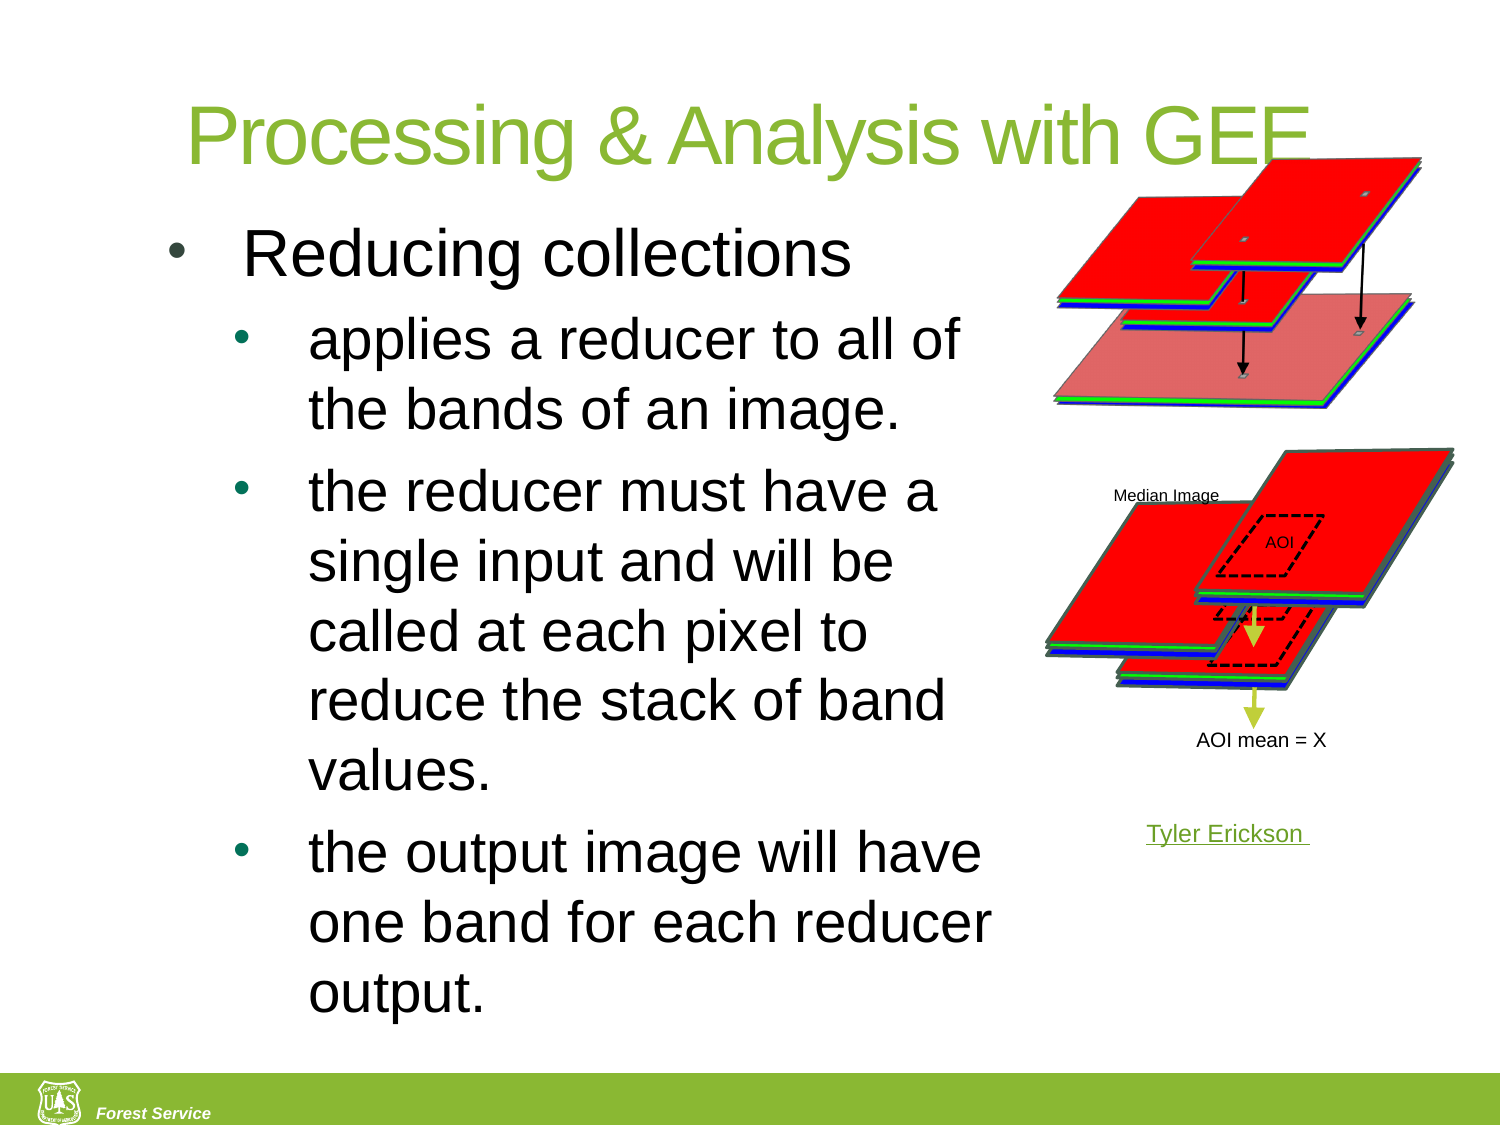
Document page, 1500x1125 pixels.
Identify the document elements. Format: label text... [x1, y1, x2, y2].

list Reducing collections applies a reducer to all of the bands of an image. the reducer must have a single input and will be called at each pixel to reduce the stack of band values. the output image will have one band for each reducer output. [113, 202, 1054, 1073]
picture [1052, 157, 1423, 409]
title Processing & Analysis with GEE [75, 50, 1425, 213]
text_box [1046, 448, 1454, 761]
text_box Images: Tyler Erickson [1035, 810, 1418, 856]
